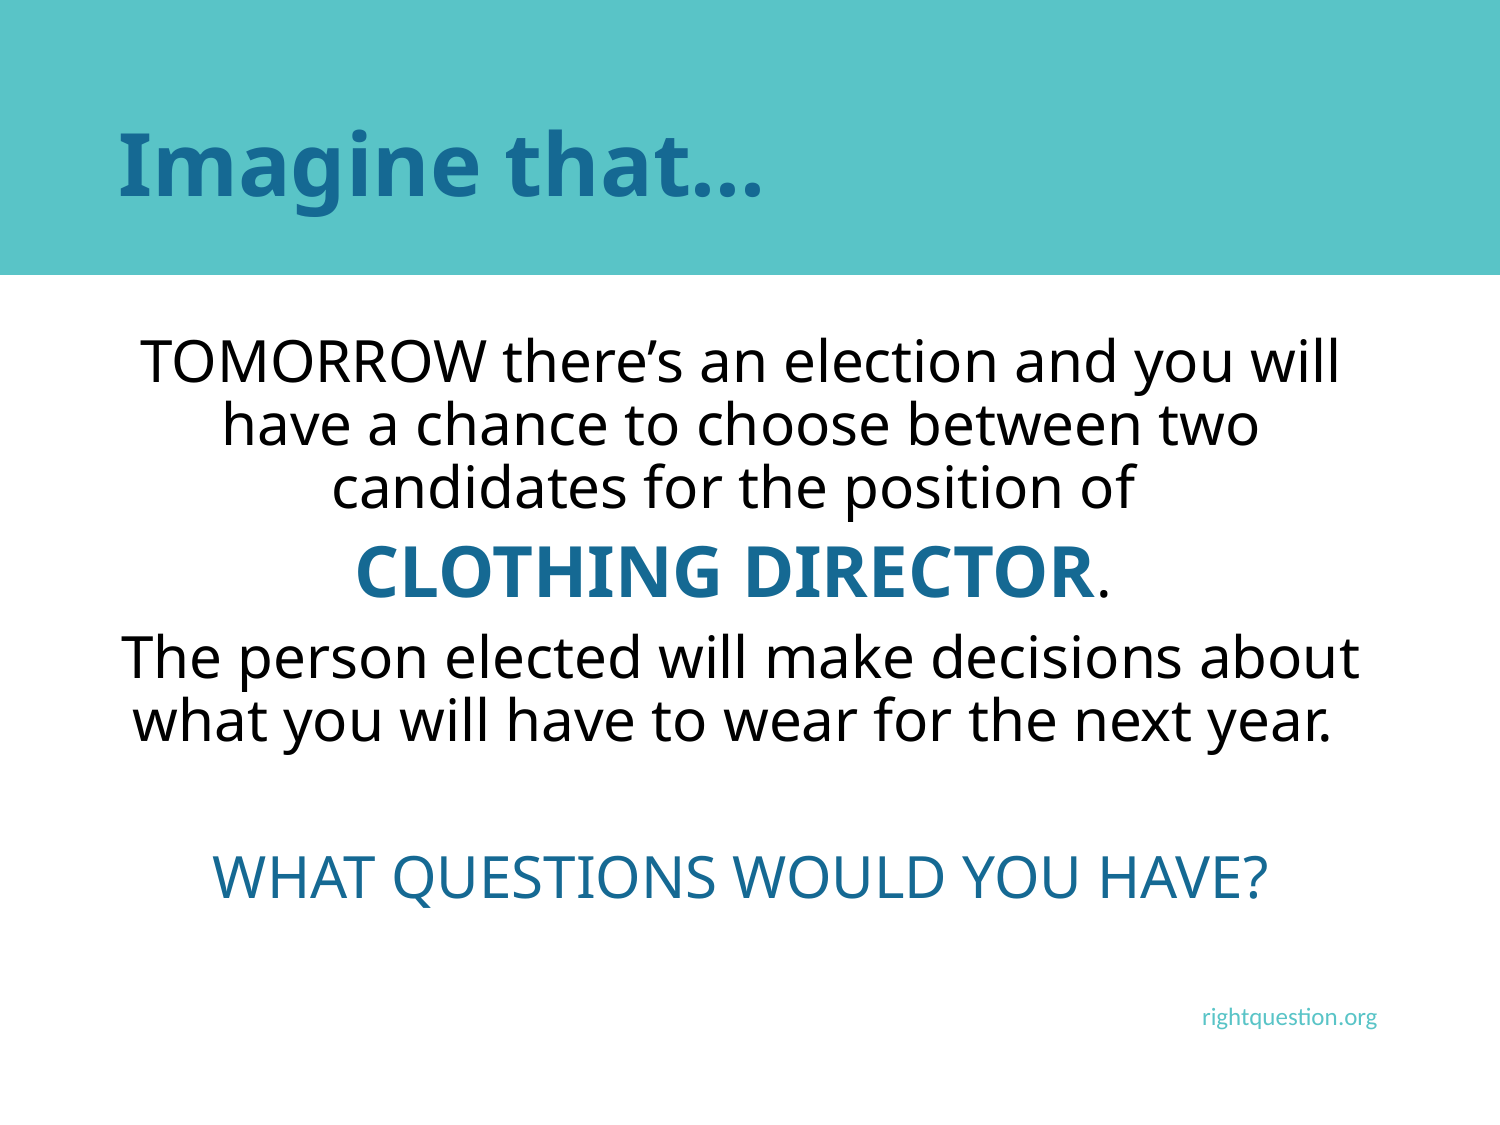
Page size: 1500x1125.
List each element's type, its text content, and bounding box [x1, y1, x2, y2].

title Imagine that... [103, 59, 1397, 278]
list TOMORROW there’s an election and you will have a chance to choose between two candidates for the position of CLOTHING DIRECTOR. The person elected will make decisions about what you will have to wear for the next year. WHAT QUESTIONS WOULD YOU HAVE? [81, 324, 1400, 1005]
